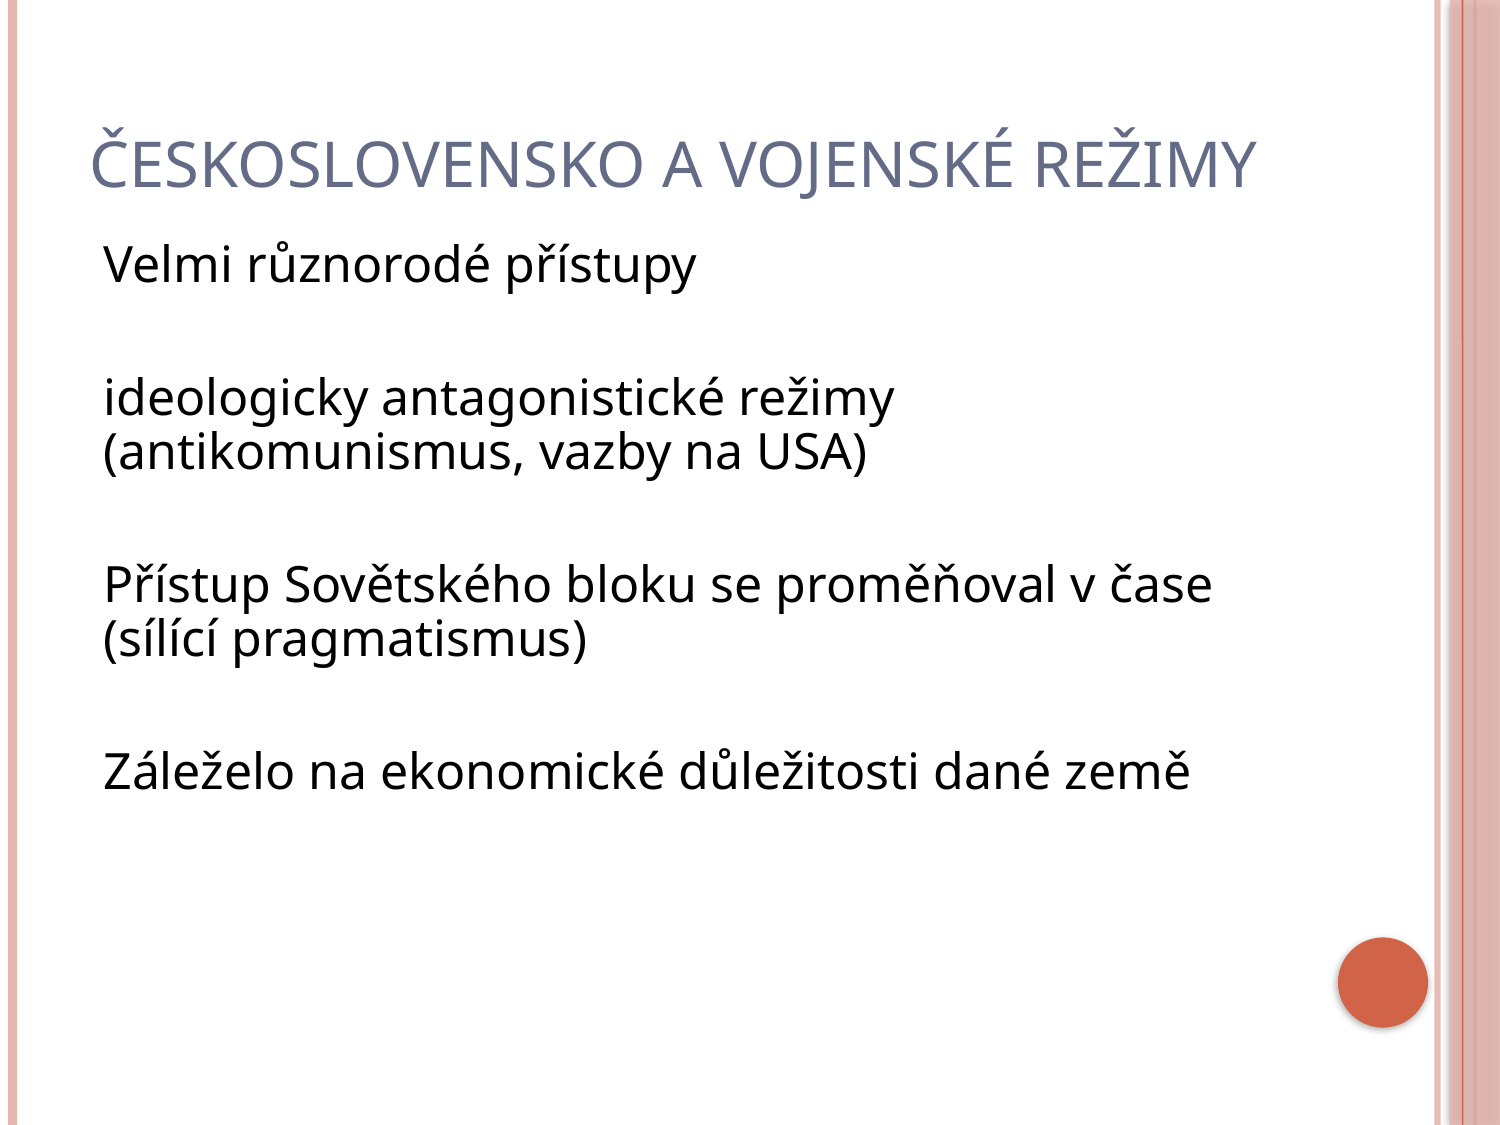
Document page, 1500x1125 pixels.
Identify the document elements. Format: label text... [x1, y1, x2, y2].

title Československo a vojenské režimy [75, 45, 1300, 208]
list Velmi různorodé přístupy ideologicky antagonistické režimy (antikomunismus, vazby na USA) Přístup Sovětského bloku se proměňoval v čase (sílící pragmatismus) Záleželo na ekonomické důležitosti dané země [88, 231, 1314, 1039]
